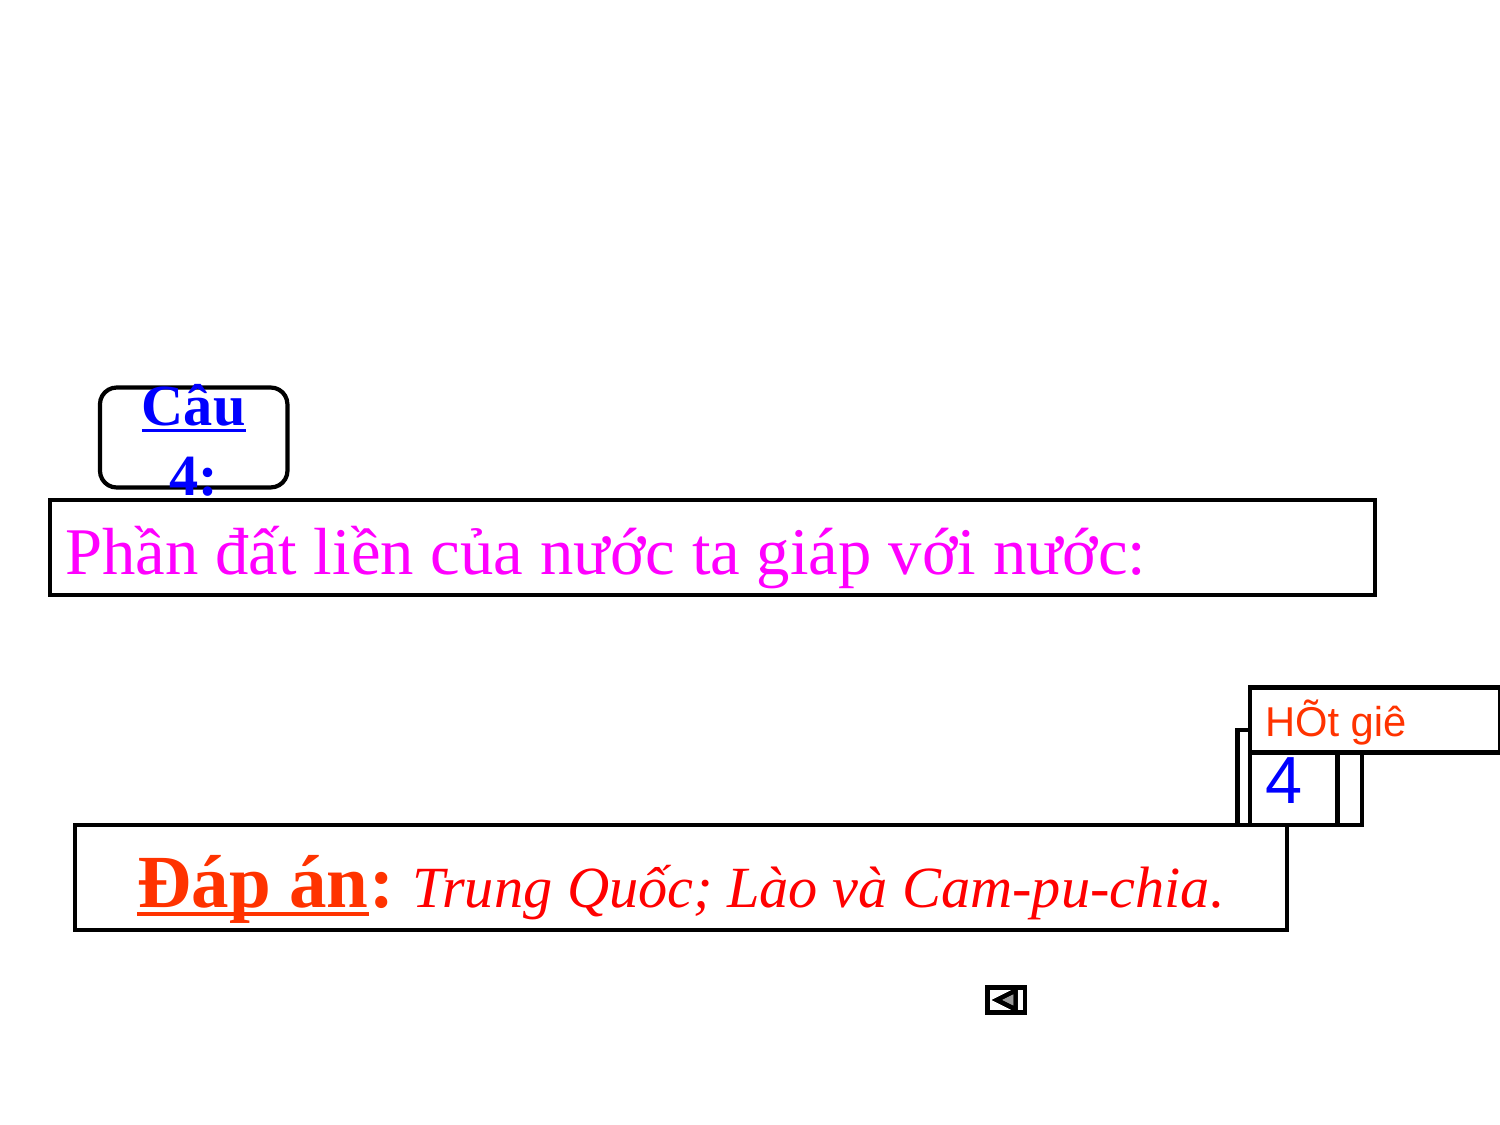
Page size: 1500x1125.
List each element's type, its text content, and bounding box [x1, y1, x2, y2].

text_box Câu 4: [99, 387, 288, 488]
text_box [987, 987, 1026, 1013]
text_box Đáp án: Trung Quốc; Lào và Cam-pu-chia. [74, 824, 1288, 930]
text_box HÕt giê [1250, 687, 1500, 753]
text_box 4 [1249, 729, 1338, 825]
text_box 1 [1237, 729, 1249, 824]
text_box Phần đất liền của nước ta giáp với nước: [50, 499, 1375, 595]
text_box 3 [1338, 753, 1363, 825]
